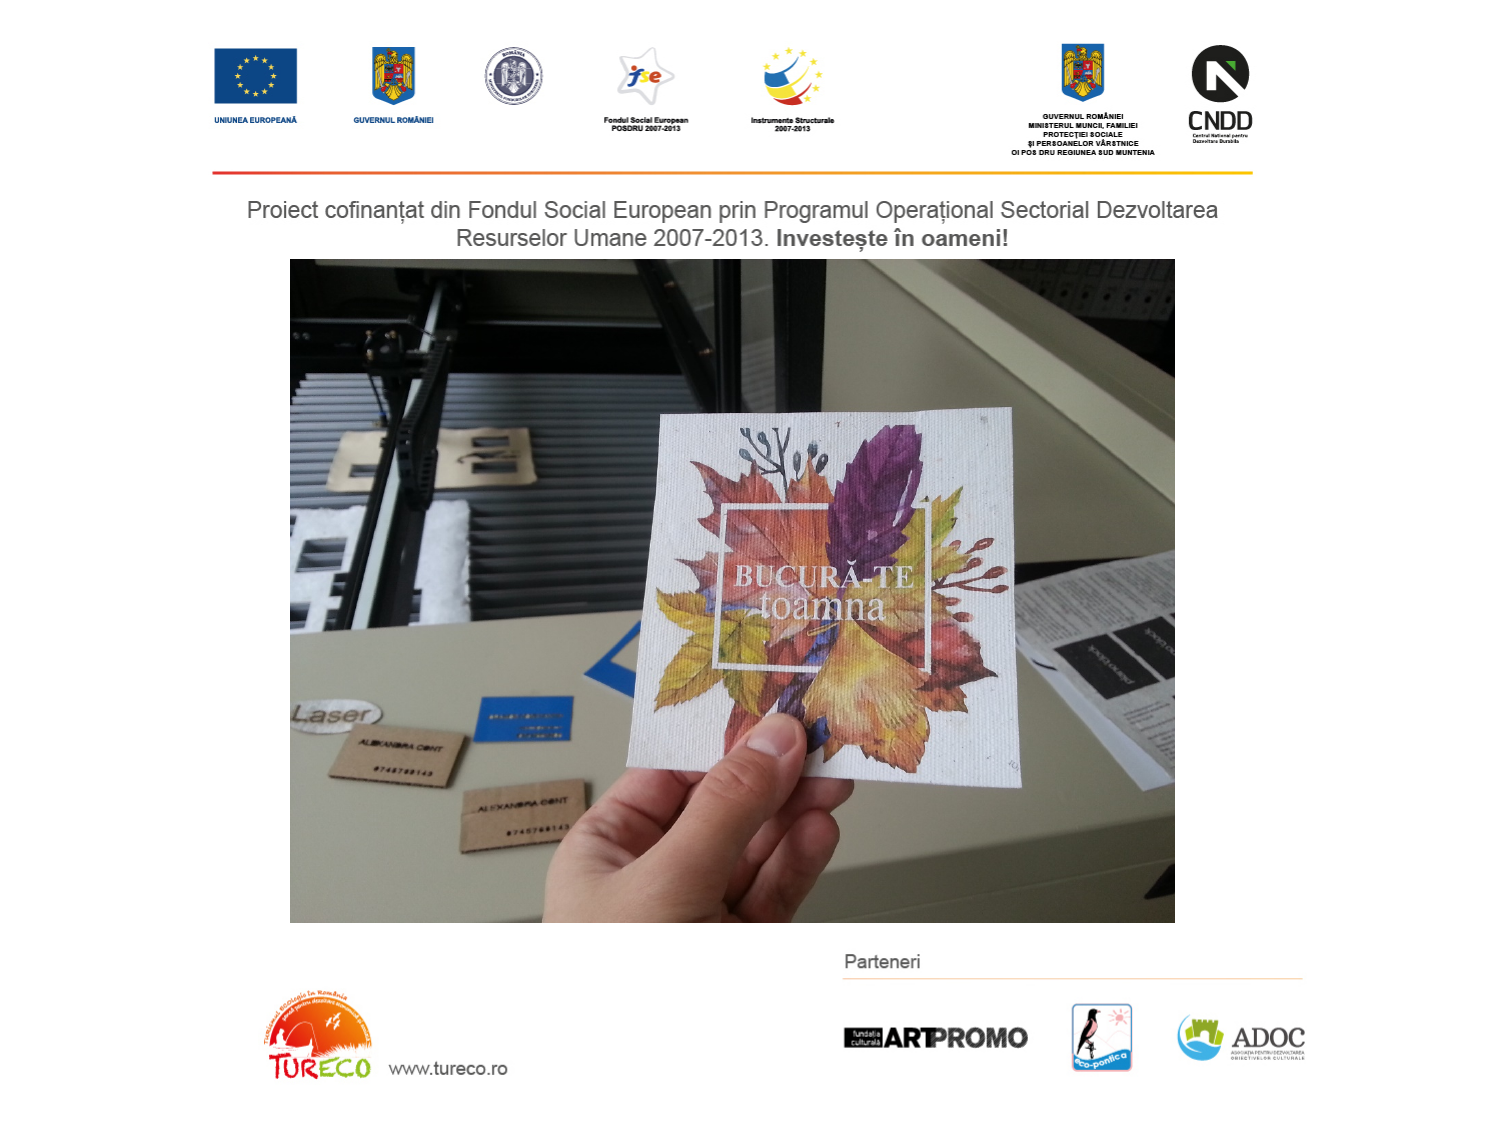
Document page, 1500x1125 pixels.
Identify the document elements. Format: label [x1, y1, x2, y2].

picture [162, 924, 1403, 1104]
list [290, 259, 1175, 923]
picture [112, 0, 1353, 270]
